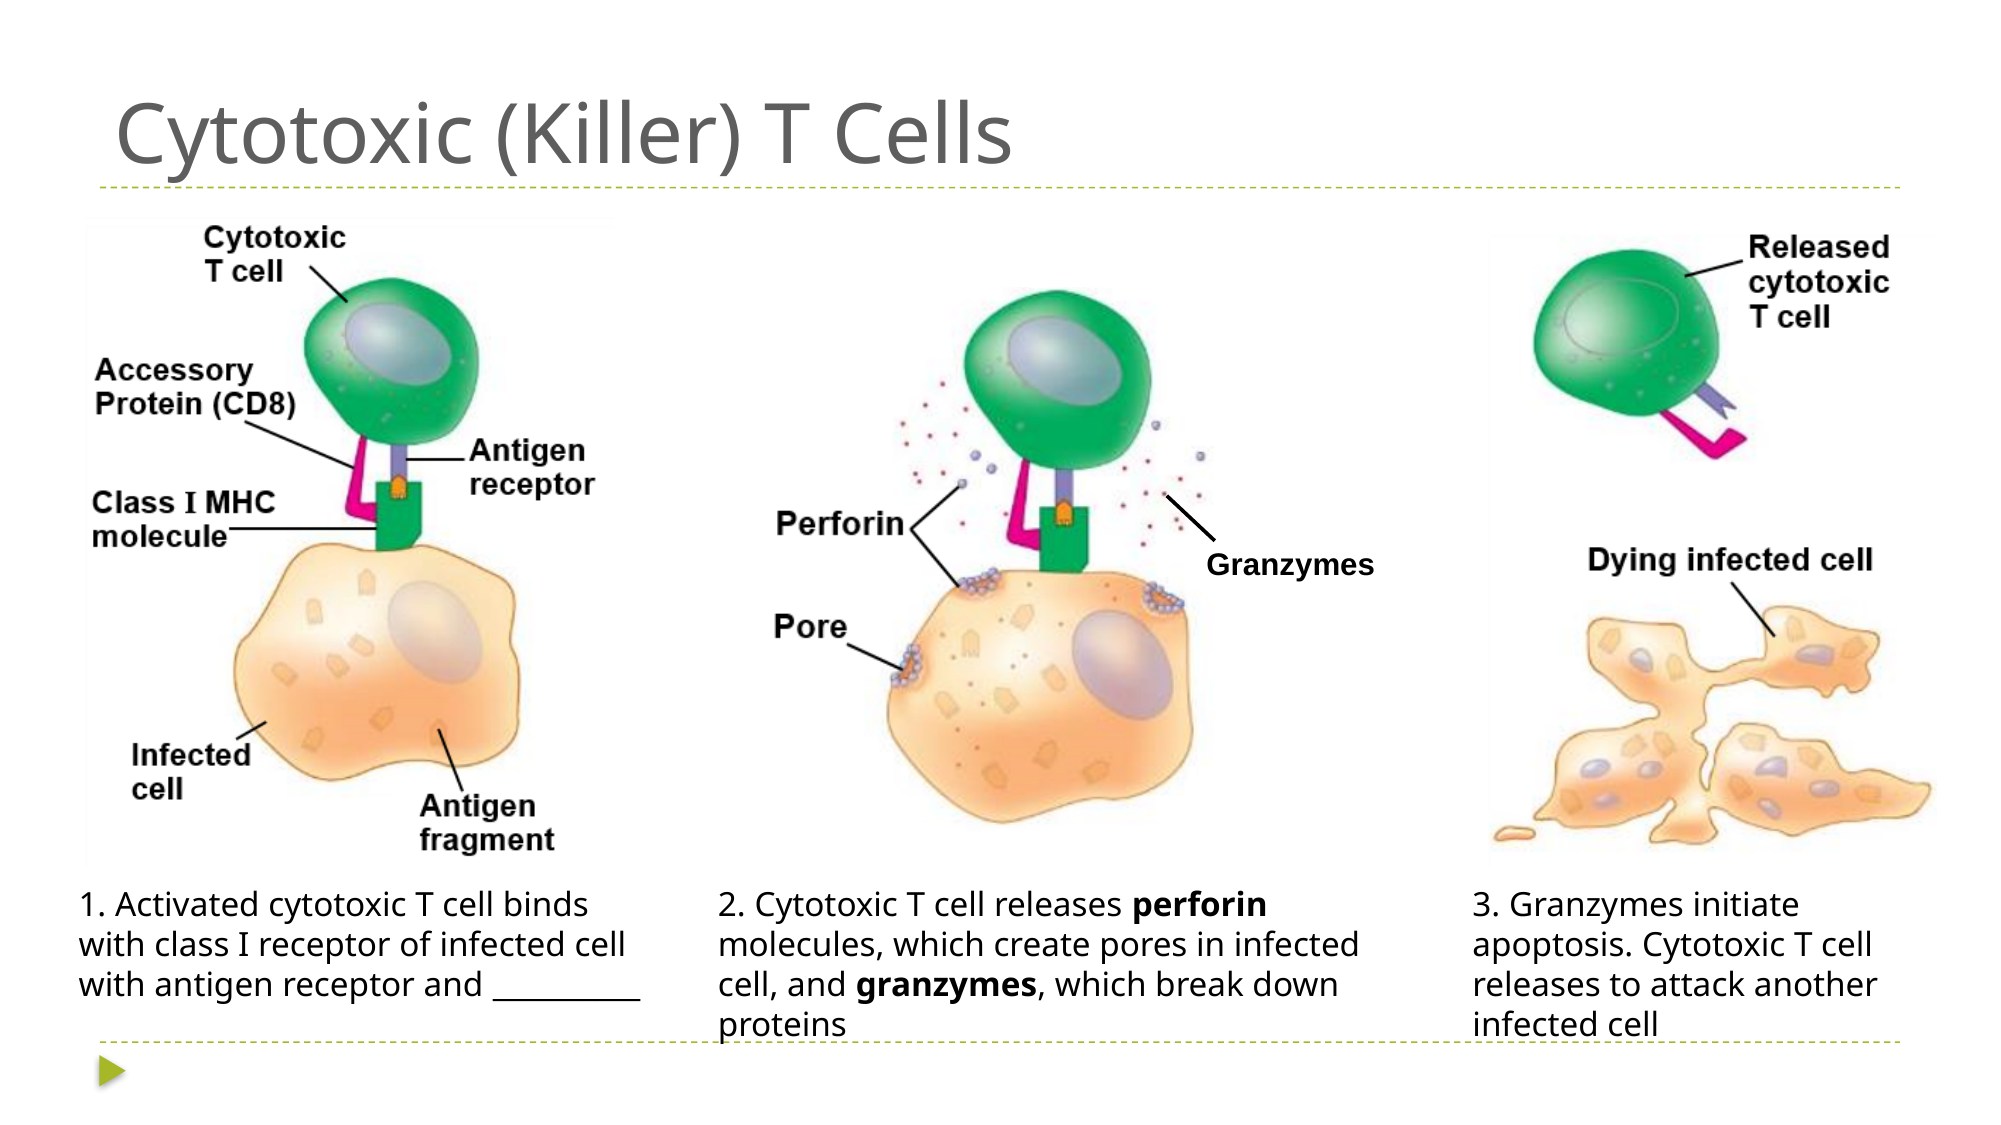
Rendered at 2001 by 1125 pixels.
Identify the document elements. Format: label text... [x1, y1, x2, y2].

picture [770, 287, 1215, 832]
picture [1488, 229, 1937, 867]
text_box 2. Cytotoxic T cell releases perforin molecules, which create pores in infected cell, and granzymes, which break down proteins [703, 875, 1419, 1051]
picture [85, 216, 614, 867]
text_box 1. Activated cytotoxic T cell binds with class I receptor of infected cell with antigen receptor and __________ [63, 875, 664, 1011]
text_box Granzymes [1220, 541, 1391, 590]
title Cytotoxic (Killer) T Cells [99, 24, 1900, 188]
text_box 3. Granzymes initiate apoptosis. Cytotoxic T cell releases to attack another infected cell [1457, 875, 1967, 1051]
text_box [1166, 495, 1215, 541]
